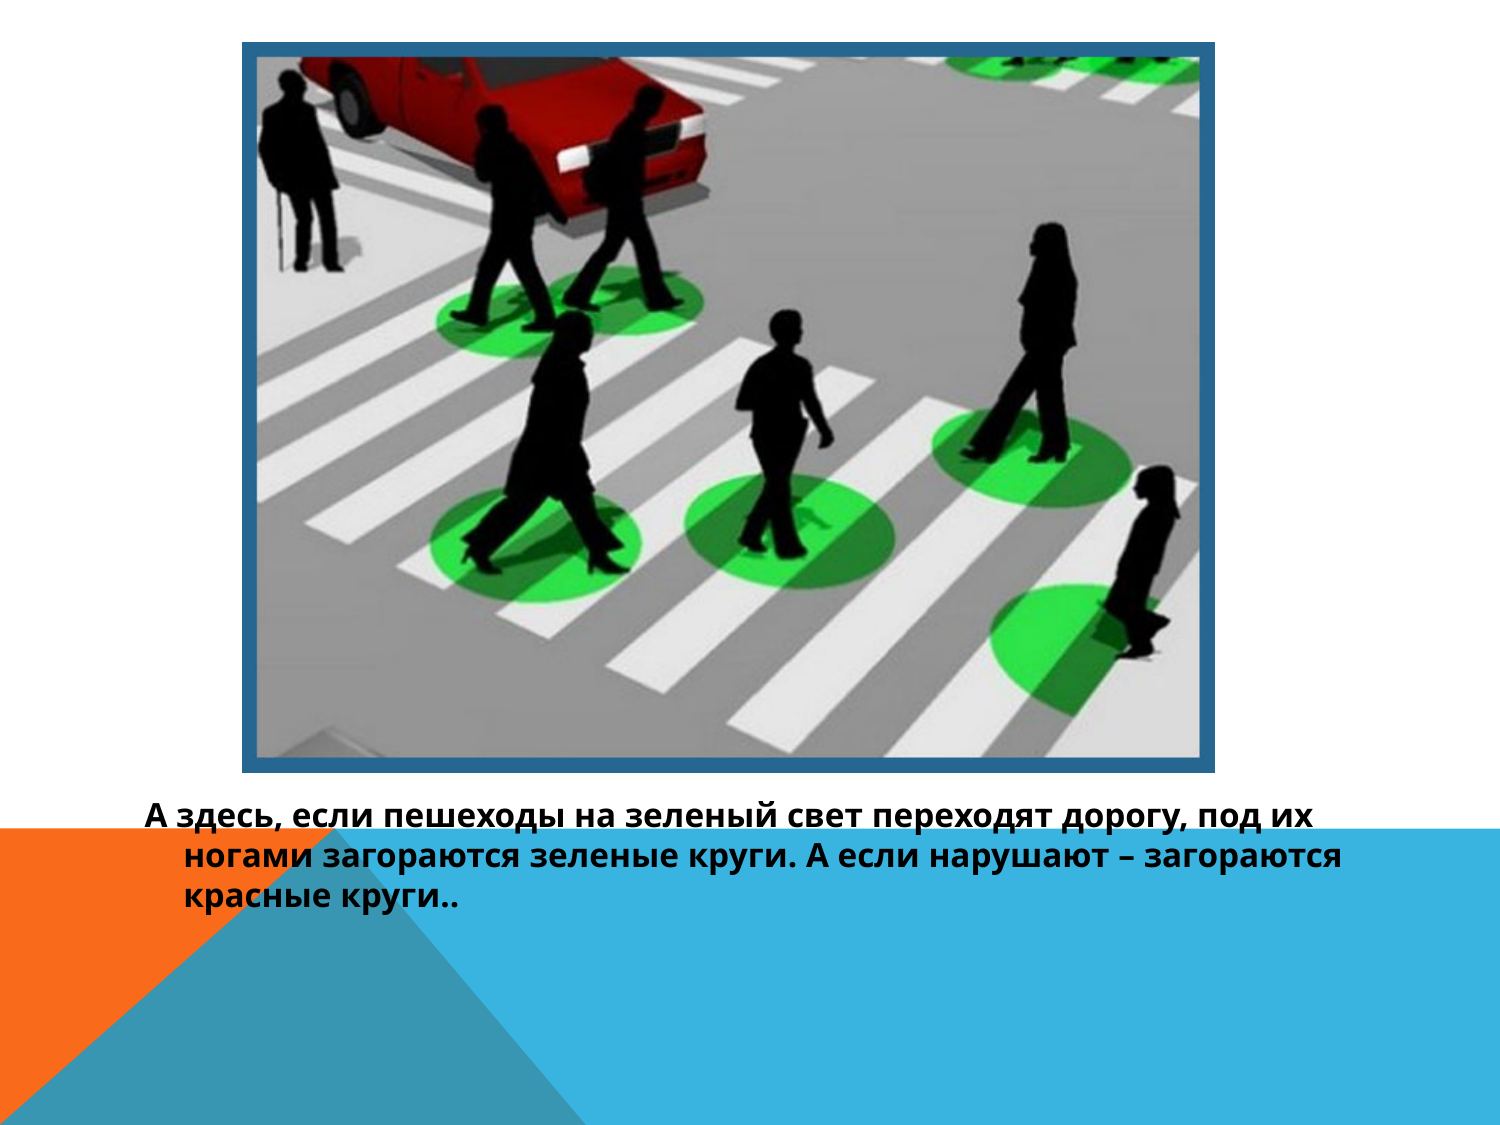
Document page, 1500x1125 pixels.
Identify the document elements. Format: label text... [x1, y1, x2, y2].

list А здесь, если пешеходы на зеленый свет переходят дорогу, под их ногами загораются зеленые круги. А если нарушают – загораются красные круги.. [112, 786, 1369, 1059]
picture [241, 42, 1215, 773]
